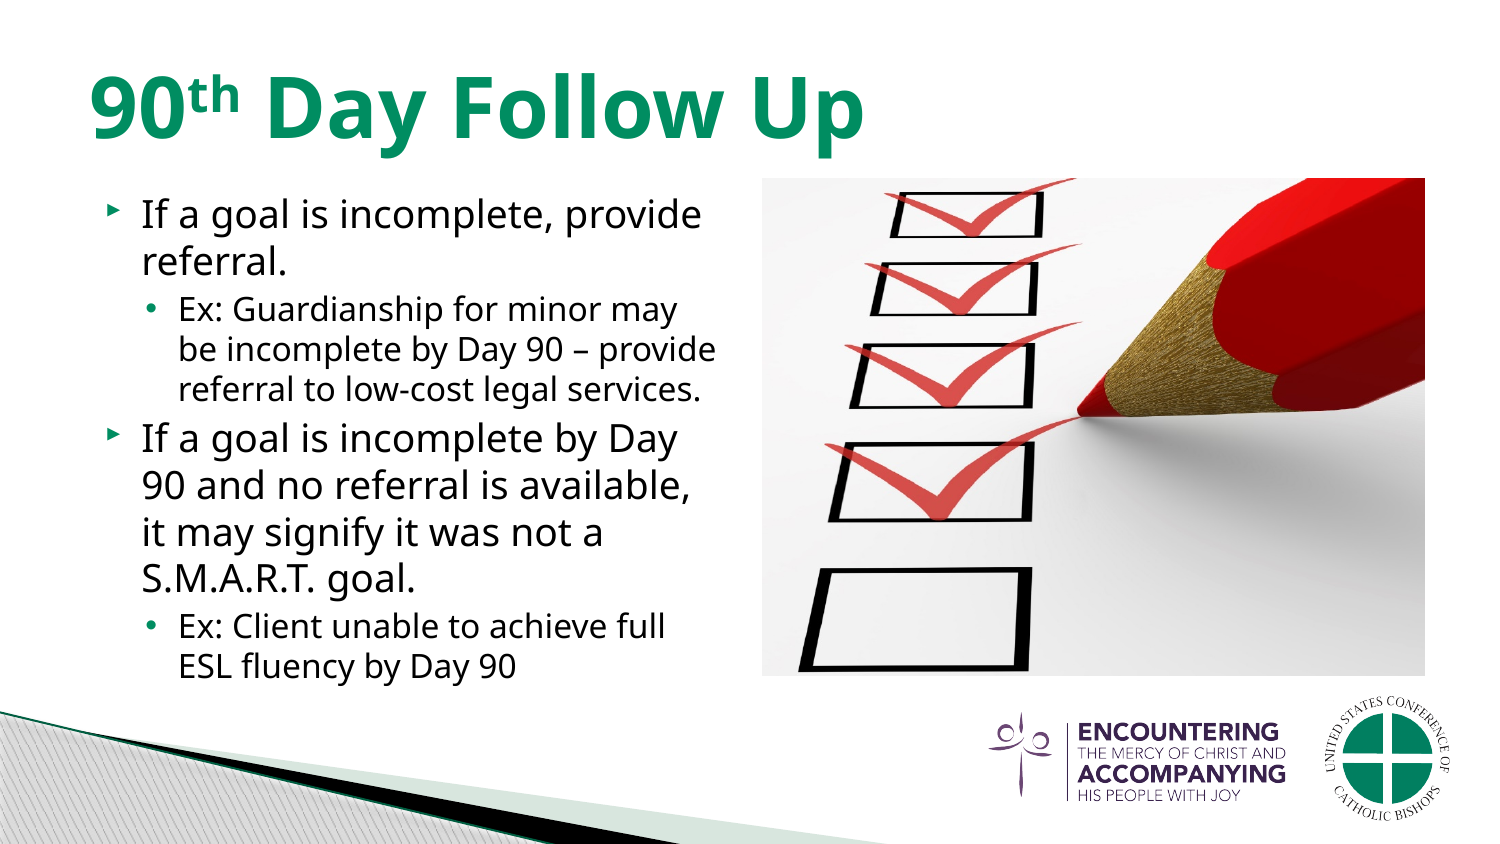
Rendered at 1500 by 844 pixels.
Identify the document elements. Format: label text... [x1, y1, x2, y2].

title 90th Day Follow Up [75, 33, 1425, 175]
picture [943, 676, 1450, 844]
list If a goal is incomplete, provide referral. Ex: Guardianship for minor may be incomplete by Day 90 – provide referral to low-cost legal services. If a goal is incomplete by Day 90 and no referral is available, it may signify it was not a S.M.A.R.T. goal. Ex: Client unable to achieve full ESL fluency by Day 90 [75, 182, 738, 740]
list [762, 178, 1426, 676]
